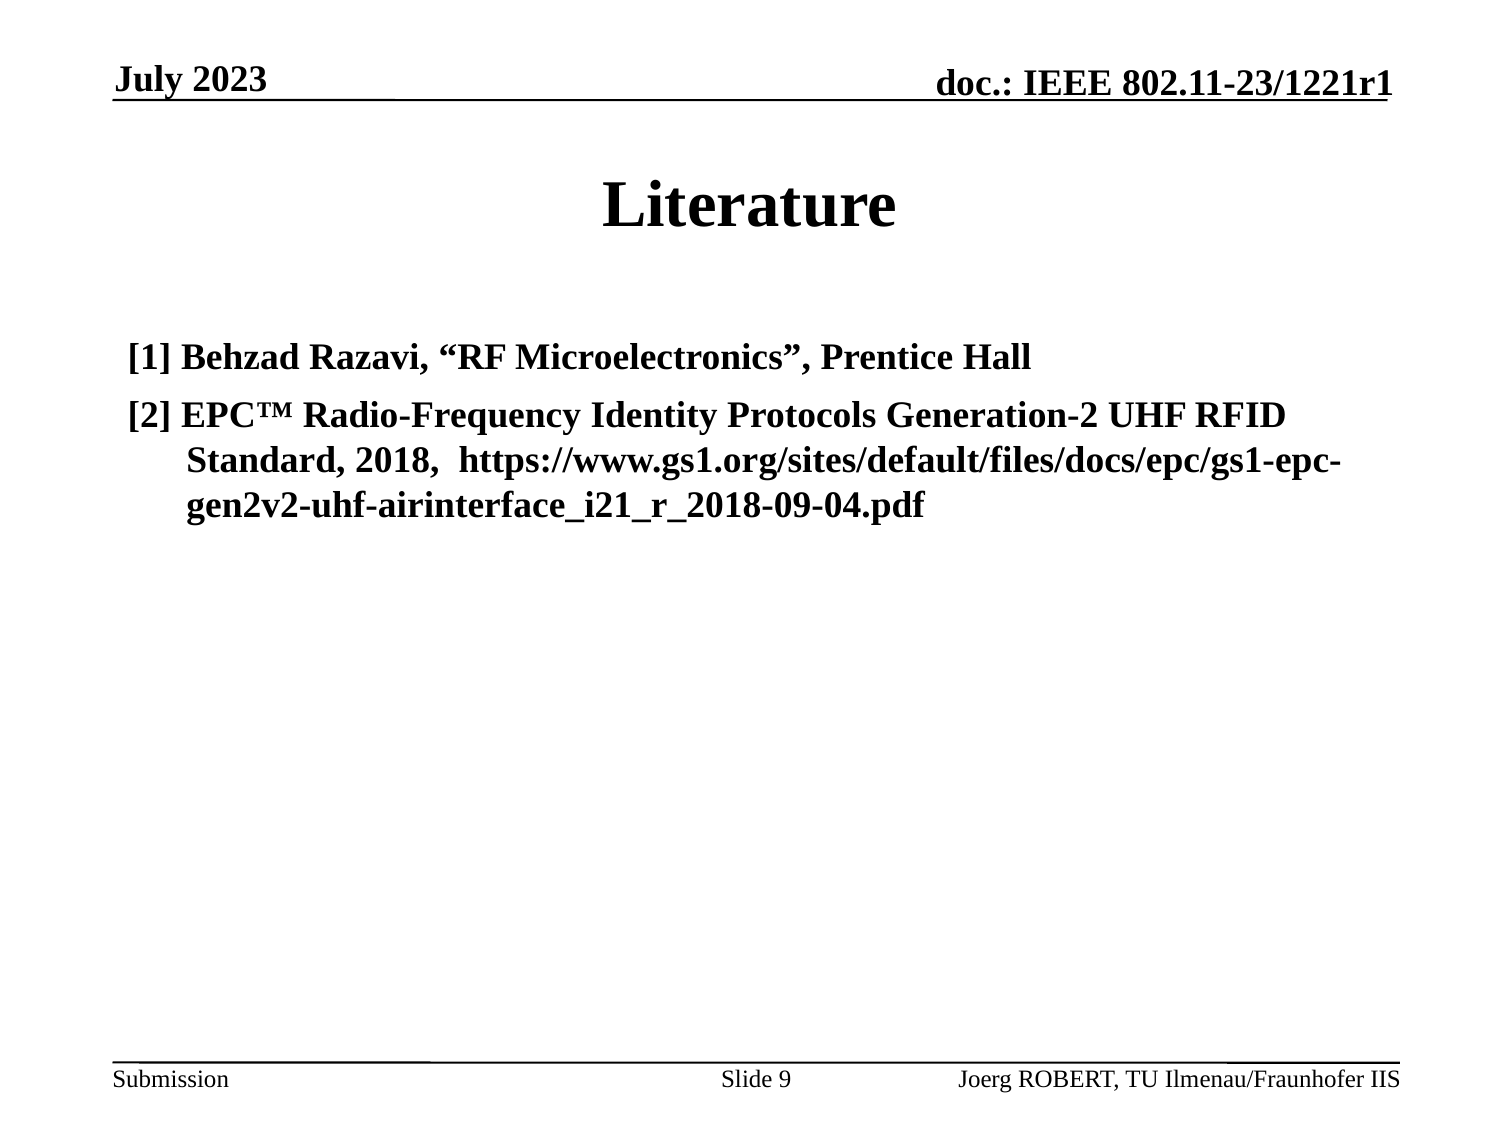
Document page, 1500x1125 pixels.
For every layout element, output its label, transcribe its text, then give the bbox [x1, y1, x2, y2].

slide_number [114, 54, 423, 100]
slide_number Slide 9 [712, 1061, 800, 1123]
title Literature [112, 112, 1388, 288]
list [1] Behzad Razavi, “RF Microelectronics”, Prentice Hall [2] EPC™ Radio-Frequency Identity Protocols Generation-2 UHF RFID Standard, 2018, https://www.gs1.org/sites/default/files/docs/epc/gs1-epc-gen2v2-uhf-airinterface_i21_r_2018-09-04.pdf [112, 324, 1388, 1000]
footer Joerg ROBERT, TU Ilmenau/Fraunhofer IIS [878, 1061, 1402, 1093]
